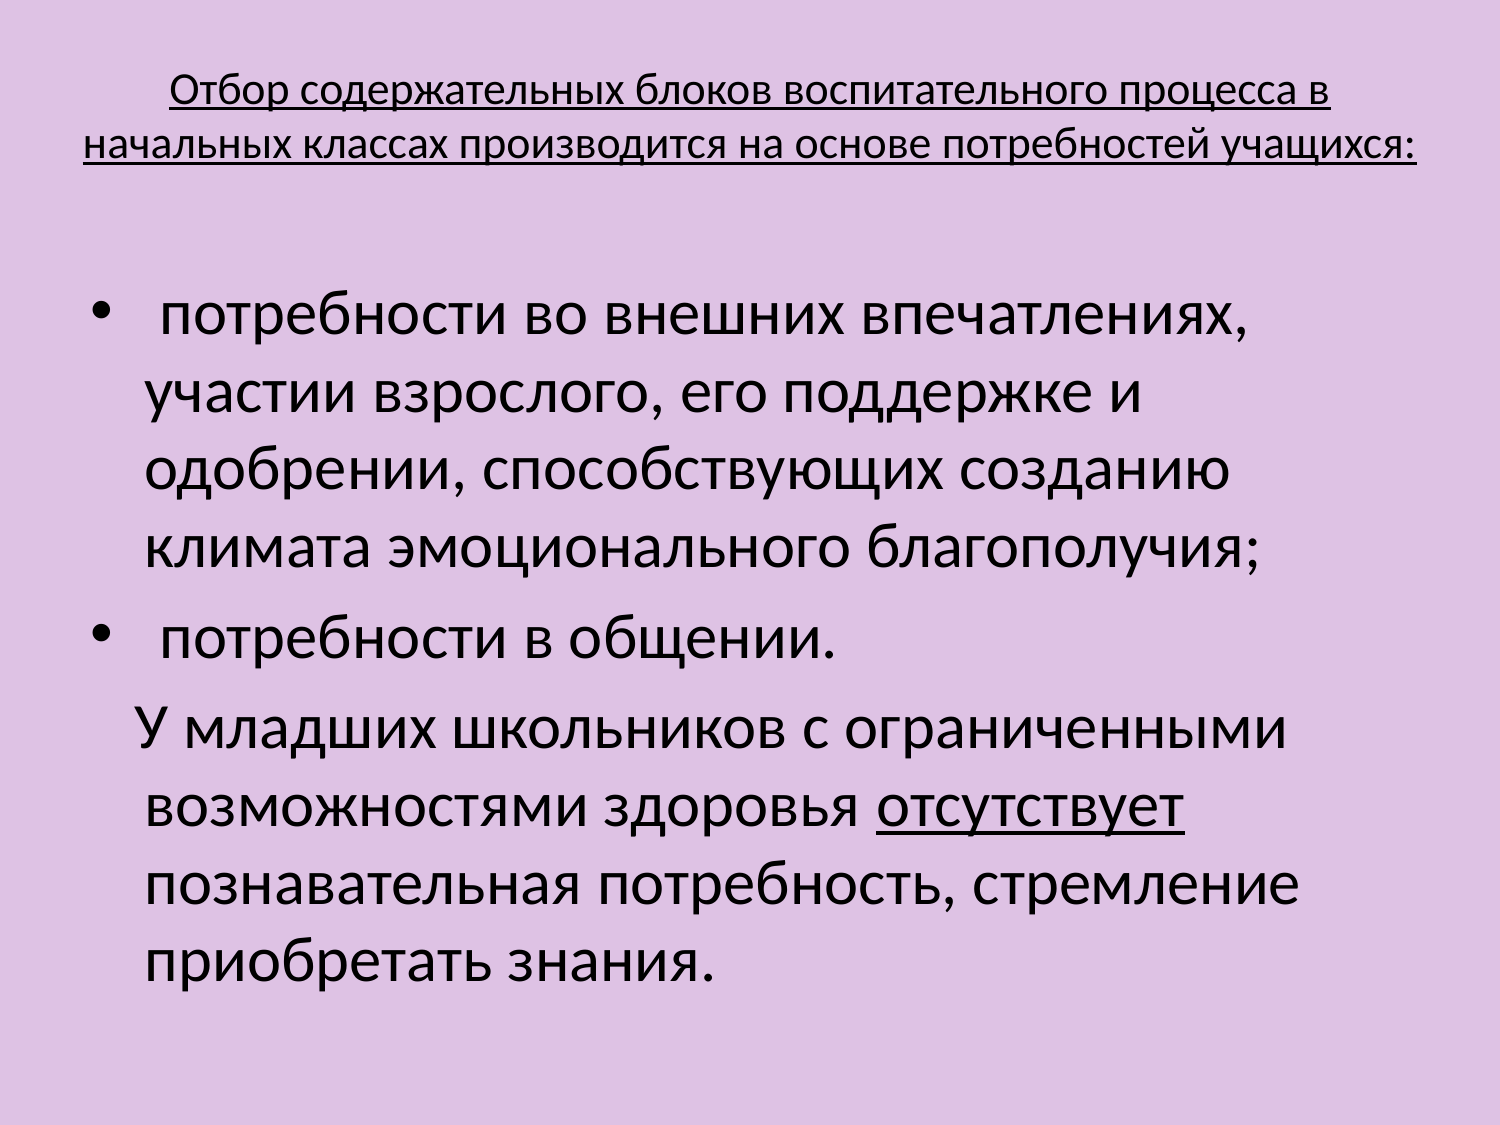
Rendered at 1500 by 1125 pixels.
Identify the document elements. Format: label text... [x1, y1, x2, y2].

title Отбор содержательных блоков воспитательного процесса в начальных классах производится на основе потребностей учащихся: [58, 35, 1442, 270]
list потребности во внешних впечатлениях, участии взрослого, его поддержке и одобрении, способствующих созданию климата эмоционального благополучия; потребности в общении. У младших школьников с ограниченными возможностями здоровья отсутствует познавательная потребность, стремление приобретать знания. [75, 262, 1425, 1005]
